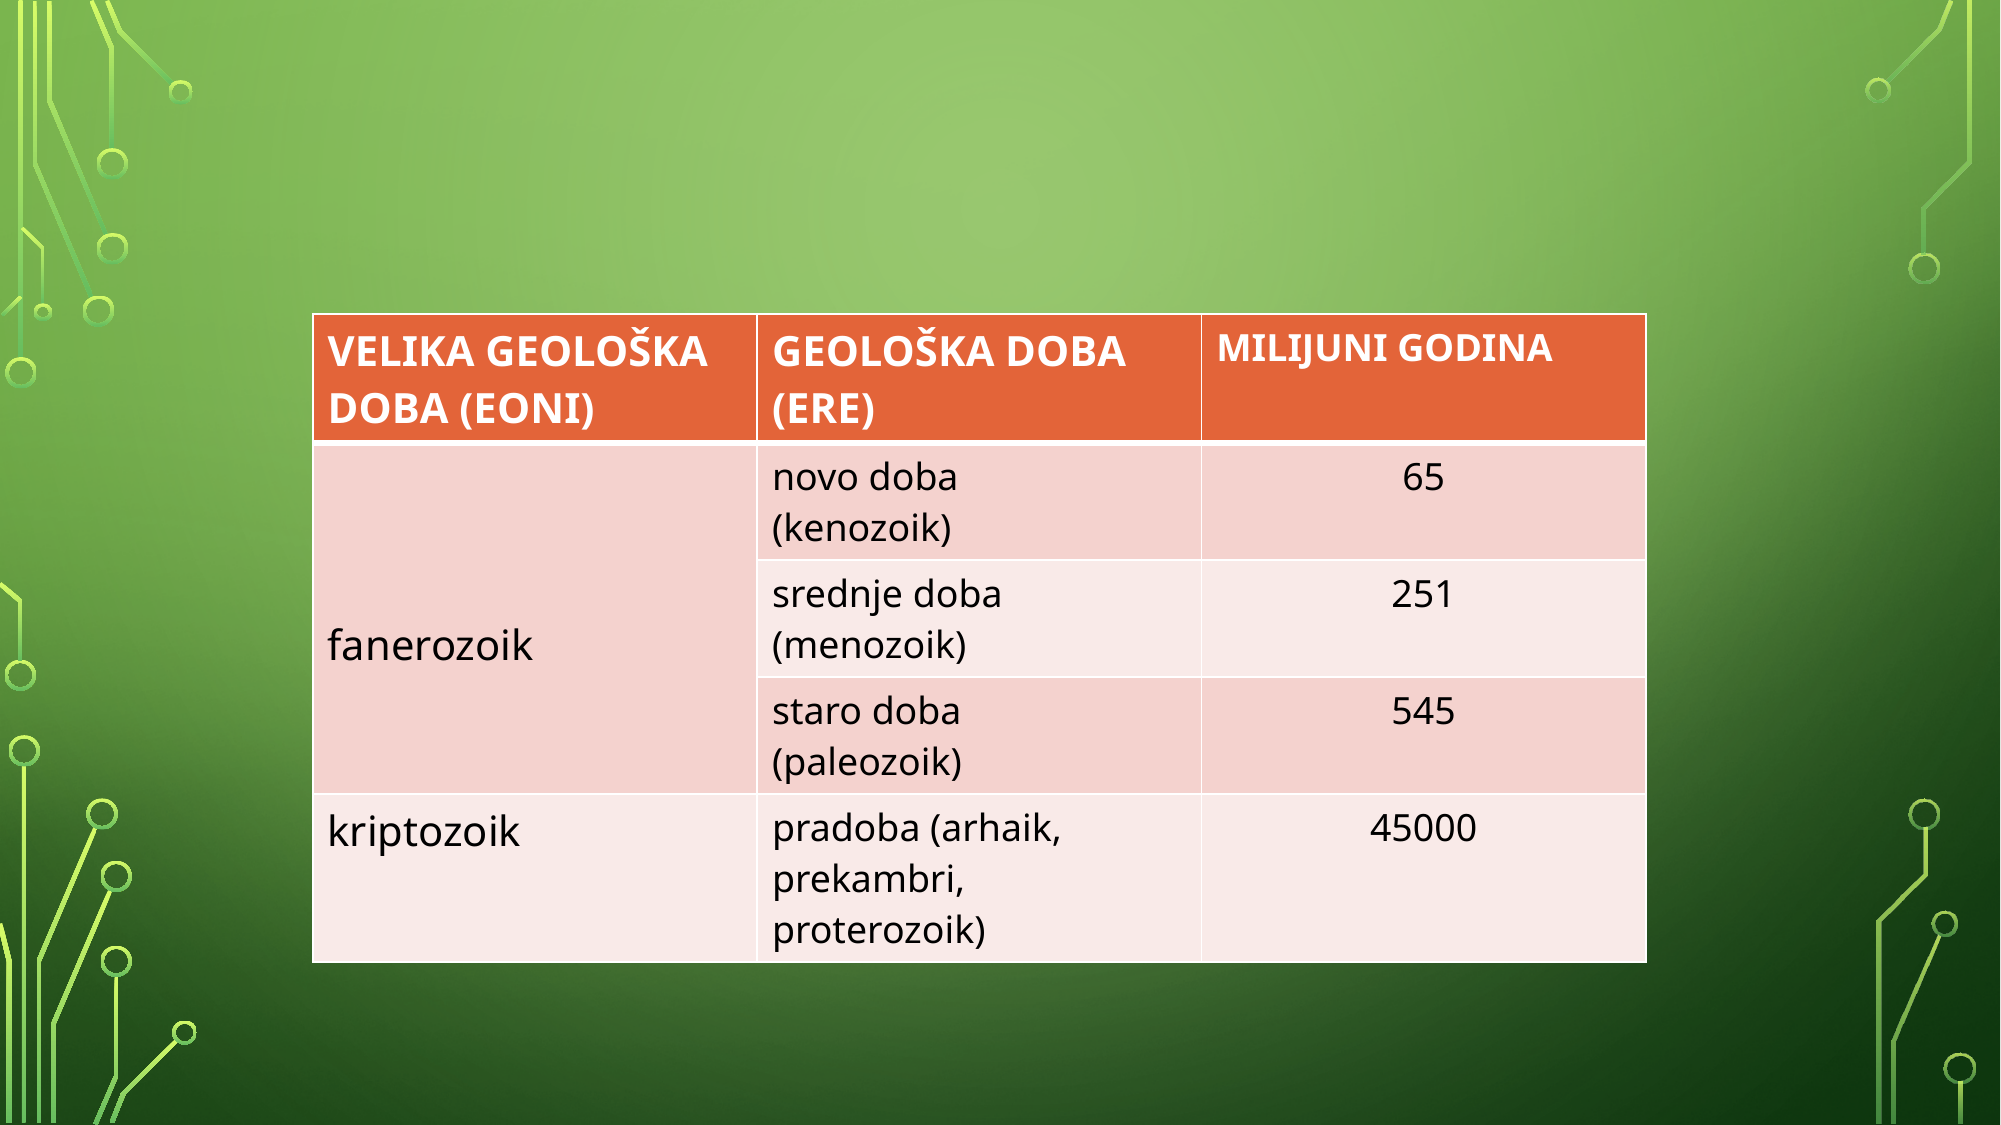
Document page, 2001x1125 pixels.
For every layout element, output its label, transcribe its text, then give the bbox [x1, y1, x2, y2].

table_header MILIJUNI GODINA [1202, 315, 1645, 440]
table_cell 65 [1202, 446, 1645, 559]
table_cell 251 [1202, 561, 1645, 676]
table_cell fanerozoik [314, 446, 756, 793]
table_header GEOLOŠKA DOBA (ERE) [758, 315, 1201, 440]
table_cell kriptozoik [314, 795, 756, 961]
table_cell pradoba (arhaik, prekambri, proterozoik) [758, 795, 1201, 961]
table_cell srednje doba (menozoik) [758, 561, 1201, 676]
table_cell staro doba (paleozoik) [758, 678, 1201, 793]
table_header VELIKA GEOLOŠKA DOBA (EONI) [314, 315, 756, 440]
table_cell novo doba (kenozoik) [758, 446, 1201, 559]
table_cell 45000 [1202, 795, 1645, 961]
table_cell 545 [1202, 678, 1645, 793]
